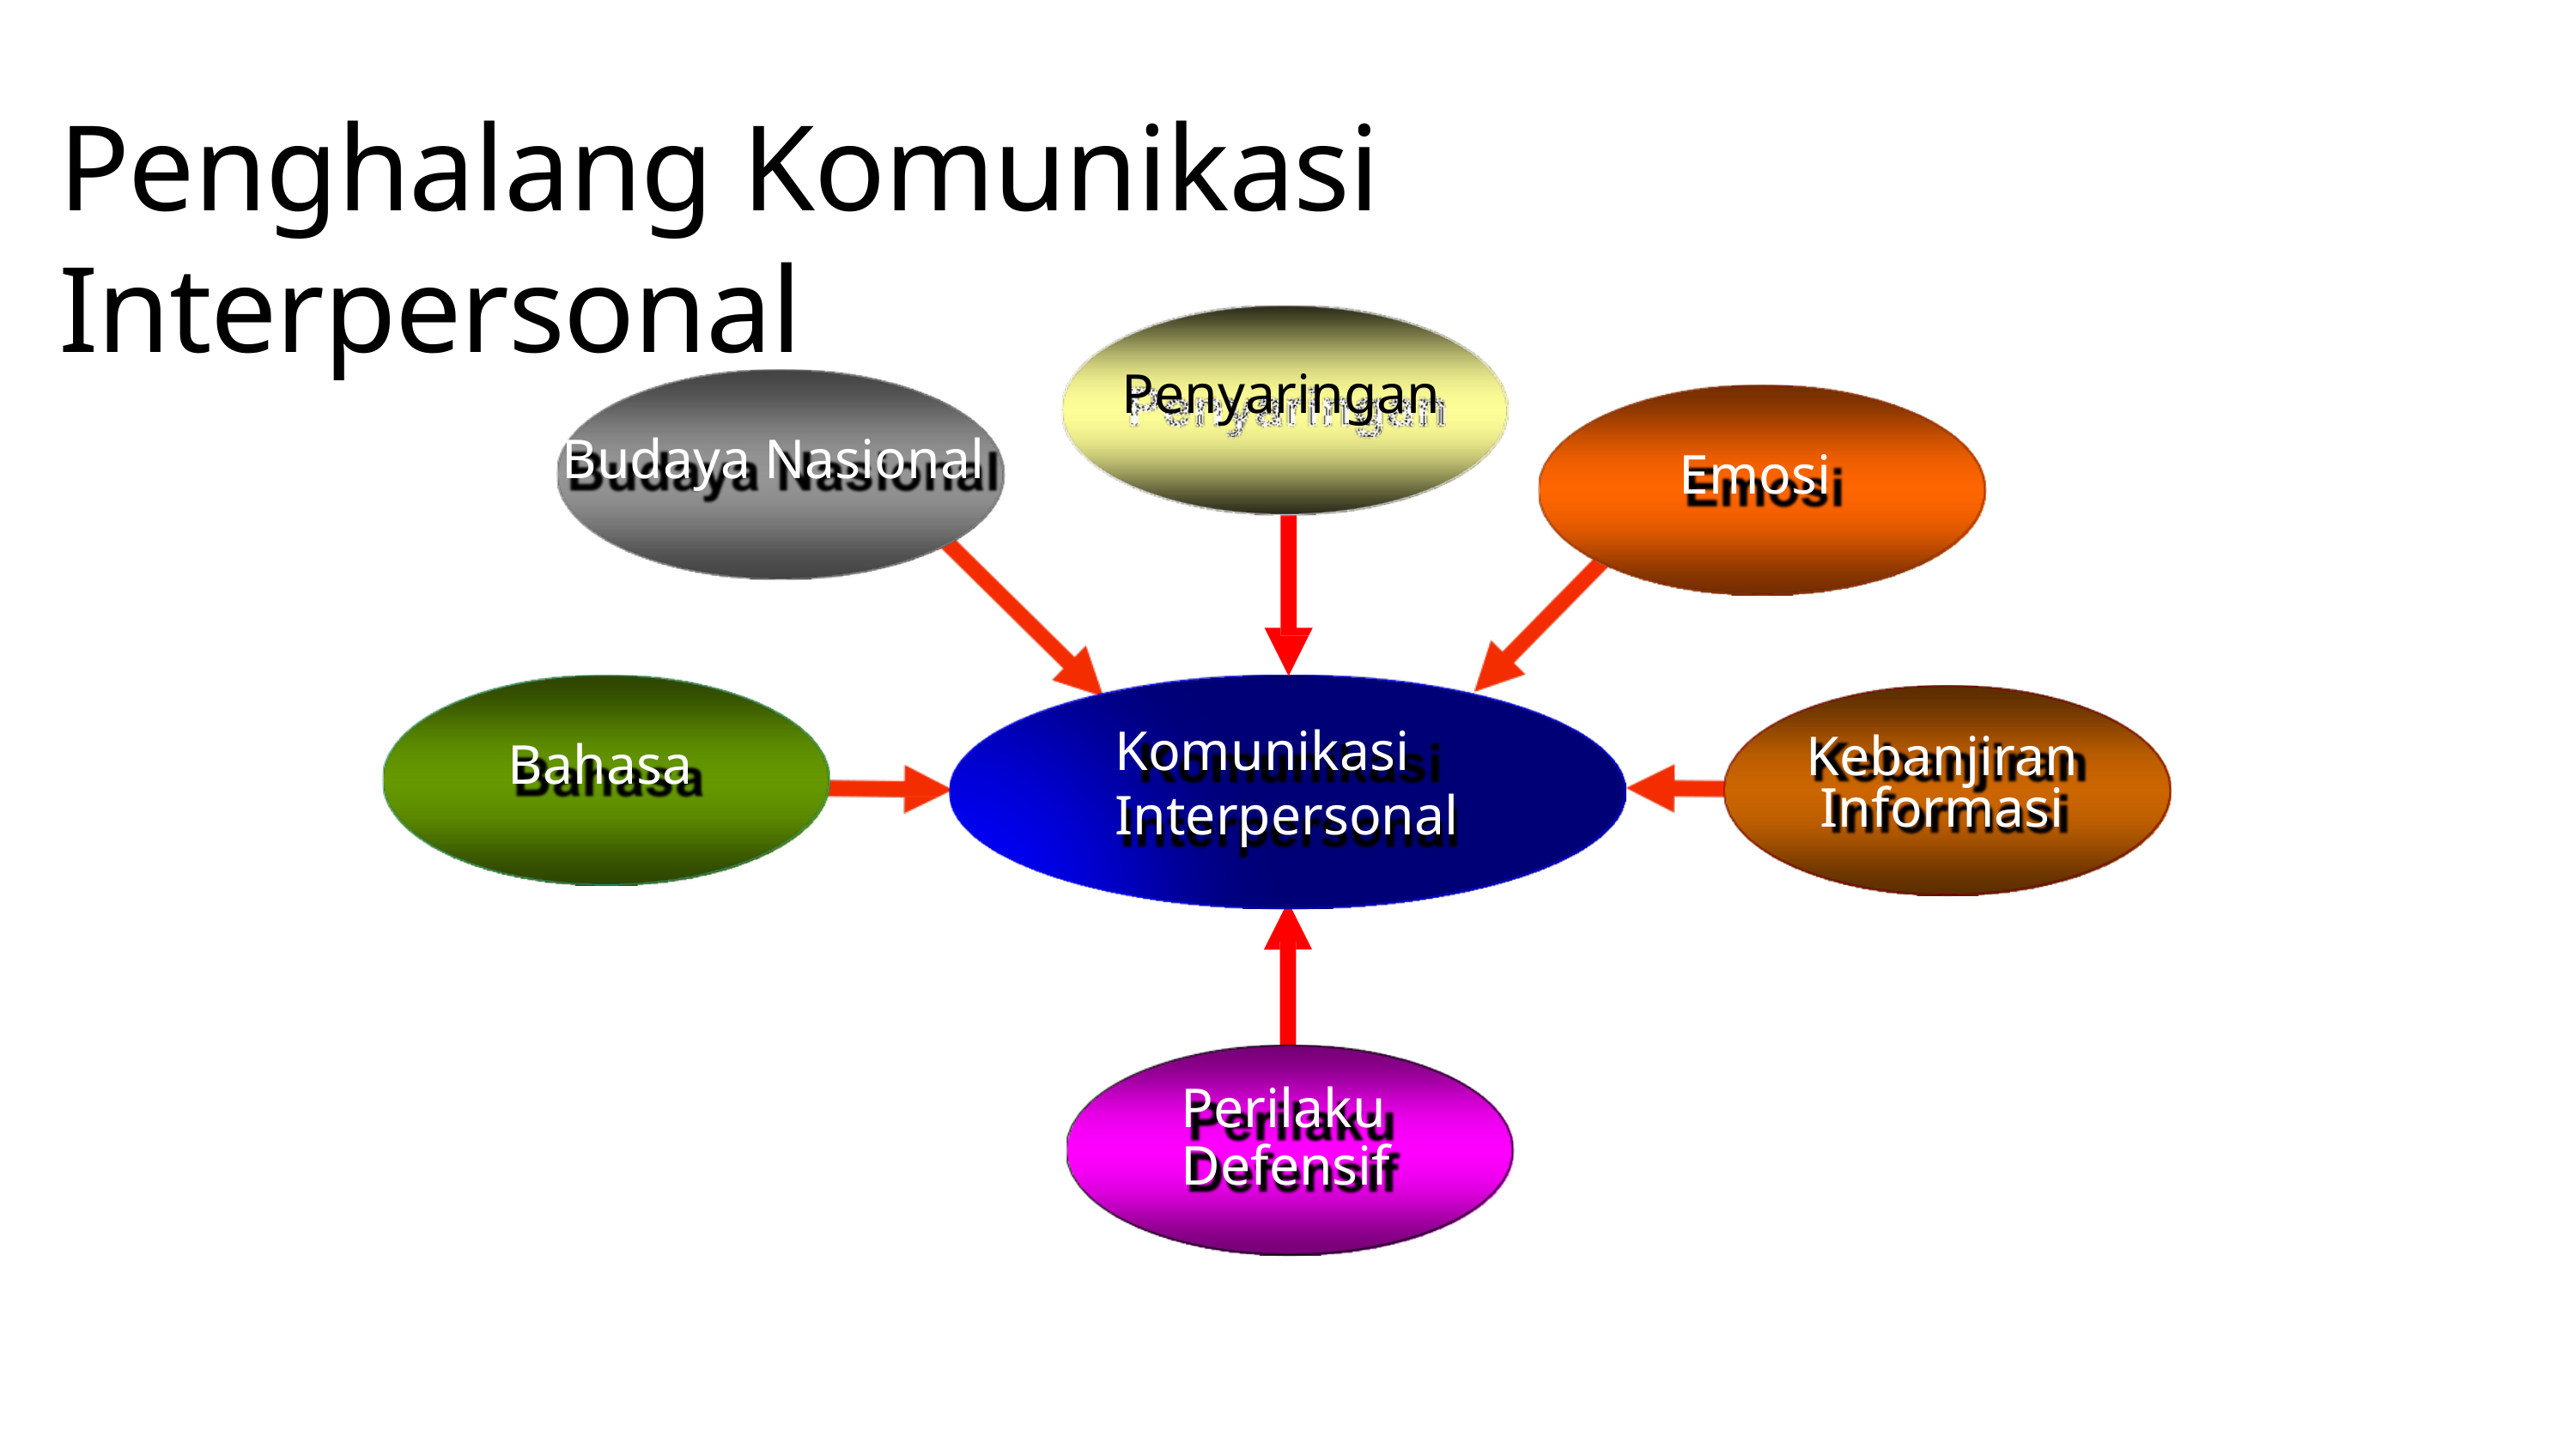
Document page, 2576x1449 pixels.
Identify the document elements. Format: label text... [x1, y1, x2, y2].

text_box Emosi [1679, 440, 1846, 506]
text_box [556, 539, 1005, 581]
text_box [531, 418, 1036, 539]
text_box [1538, 385, 1987, 597]
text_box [1263, 900, 1313, 1127]
text_box [1775, 709, 2125, 830]
text_box [1315, 1069, 1433, 1120]
text_box [1318, 499, 1876, 814]
text_box [1084, 774, 1497, 895]
text_box Penghalang Komunikasi Interpersonal [58, 93, 1840, 377]
text_box [740, 499, 1260, 814]
text_box [1793, 761, 2107, 882]
text_box Perilaku Defensif [1181, 1080, 1400, 1197]
text_box [1102, 710, 1493, 774]
text_box [556, 369, 1005, 418]
text_box [1091, 354, 1485, 475]
text_box [949, 675, 1627, 910]
text_box [1151, 1069, 1259, 1120]
text_box [1061, 305, 1510, 517]
text_box Budaya Nasional [562, 424, 1001, 489]
text_box [1648, 434, 1881, 555]
text_box Bahasa [507, 730, 706, 795]
text_box Penyaringan [1121, 360, 1449, 425]
text_box [477, 724, 741, 845]
text_box [1150, 1120, 1435, 1240]
text_box [1066, 1045, 1515, 1257]
text_box [1723, 685, 2172, 897]
text_box [382, 675, 831, 887]
text_box Komunikasi Interpersonal [1115, 716, 1461, 846]
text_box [1264, 450, 1314, 676]
text_box Kebanjiran Informasi [1806, 734, 2090, 838]
